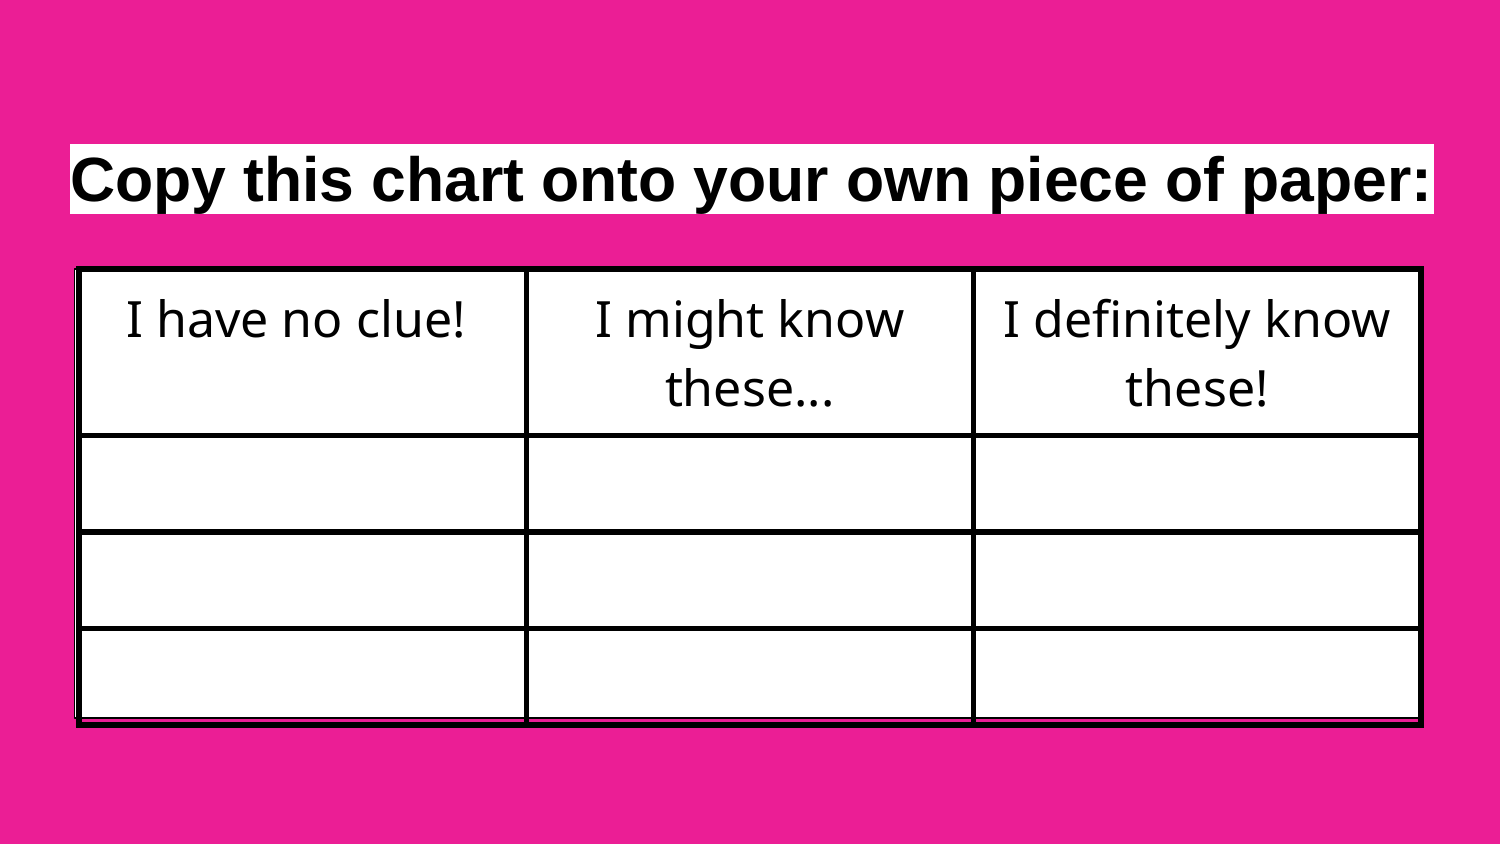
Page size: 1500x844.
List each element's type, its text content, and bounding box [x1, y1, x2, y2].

table_header I have no clue! [82, 272, 524, 433]
table_cell [529, 535, 971, 626]
table_cell [82, 631, 524, 722]
table_cell [976, 535, 1418, 626]
text_box Copy this chart onto your own piece of paper: [35, 123, 1470, 240]
table_cell [976, 631, 1418, 722]
table_header I definitely know these! [976, 272, 1418, 433]
table_cell [976, 438, 1418, 529]
table_header I might know these... [529, 272, 971, 433]
table_cell [529, 631, 971, 722]
table_cell [82, 535, 524, 626]
table_cell [82, 438, 524, 529]
table_cell [529, 438, 971, 529]
